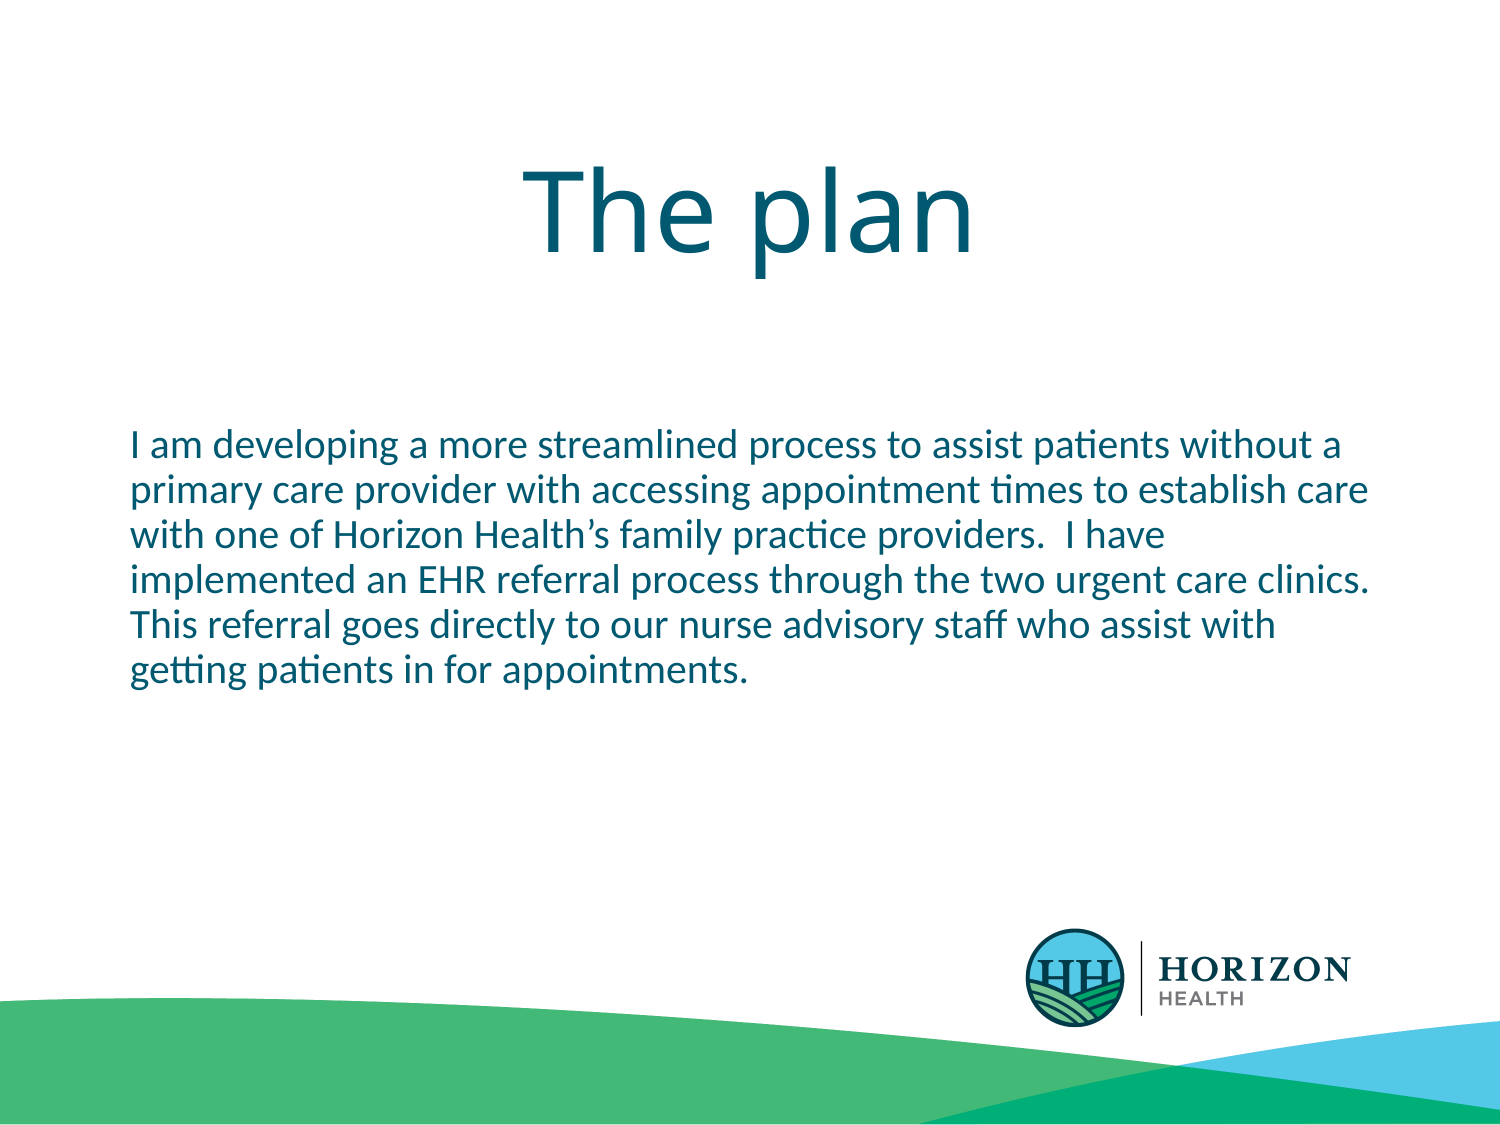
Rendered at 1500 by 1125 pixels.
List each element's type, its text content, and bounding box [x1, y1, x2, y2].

list I am developing a more streamlined process to assist patients without a primary care provider with accessing appointment times to establish care with one of Horizon Health’s family practice providers. I have implemented an EHR referral process through the two urgent care clinics. This referral goes directly to our nurse advisory staff who assist with getting patients in for appointments. [115, 349, 1397, 881]
picture [0, 0, 1500, 1125]
title The plan [103, 107, 1397, 325]
